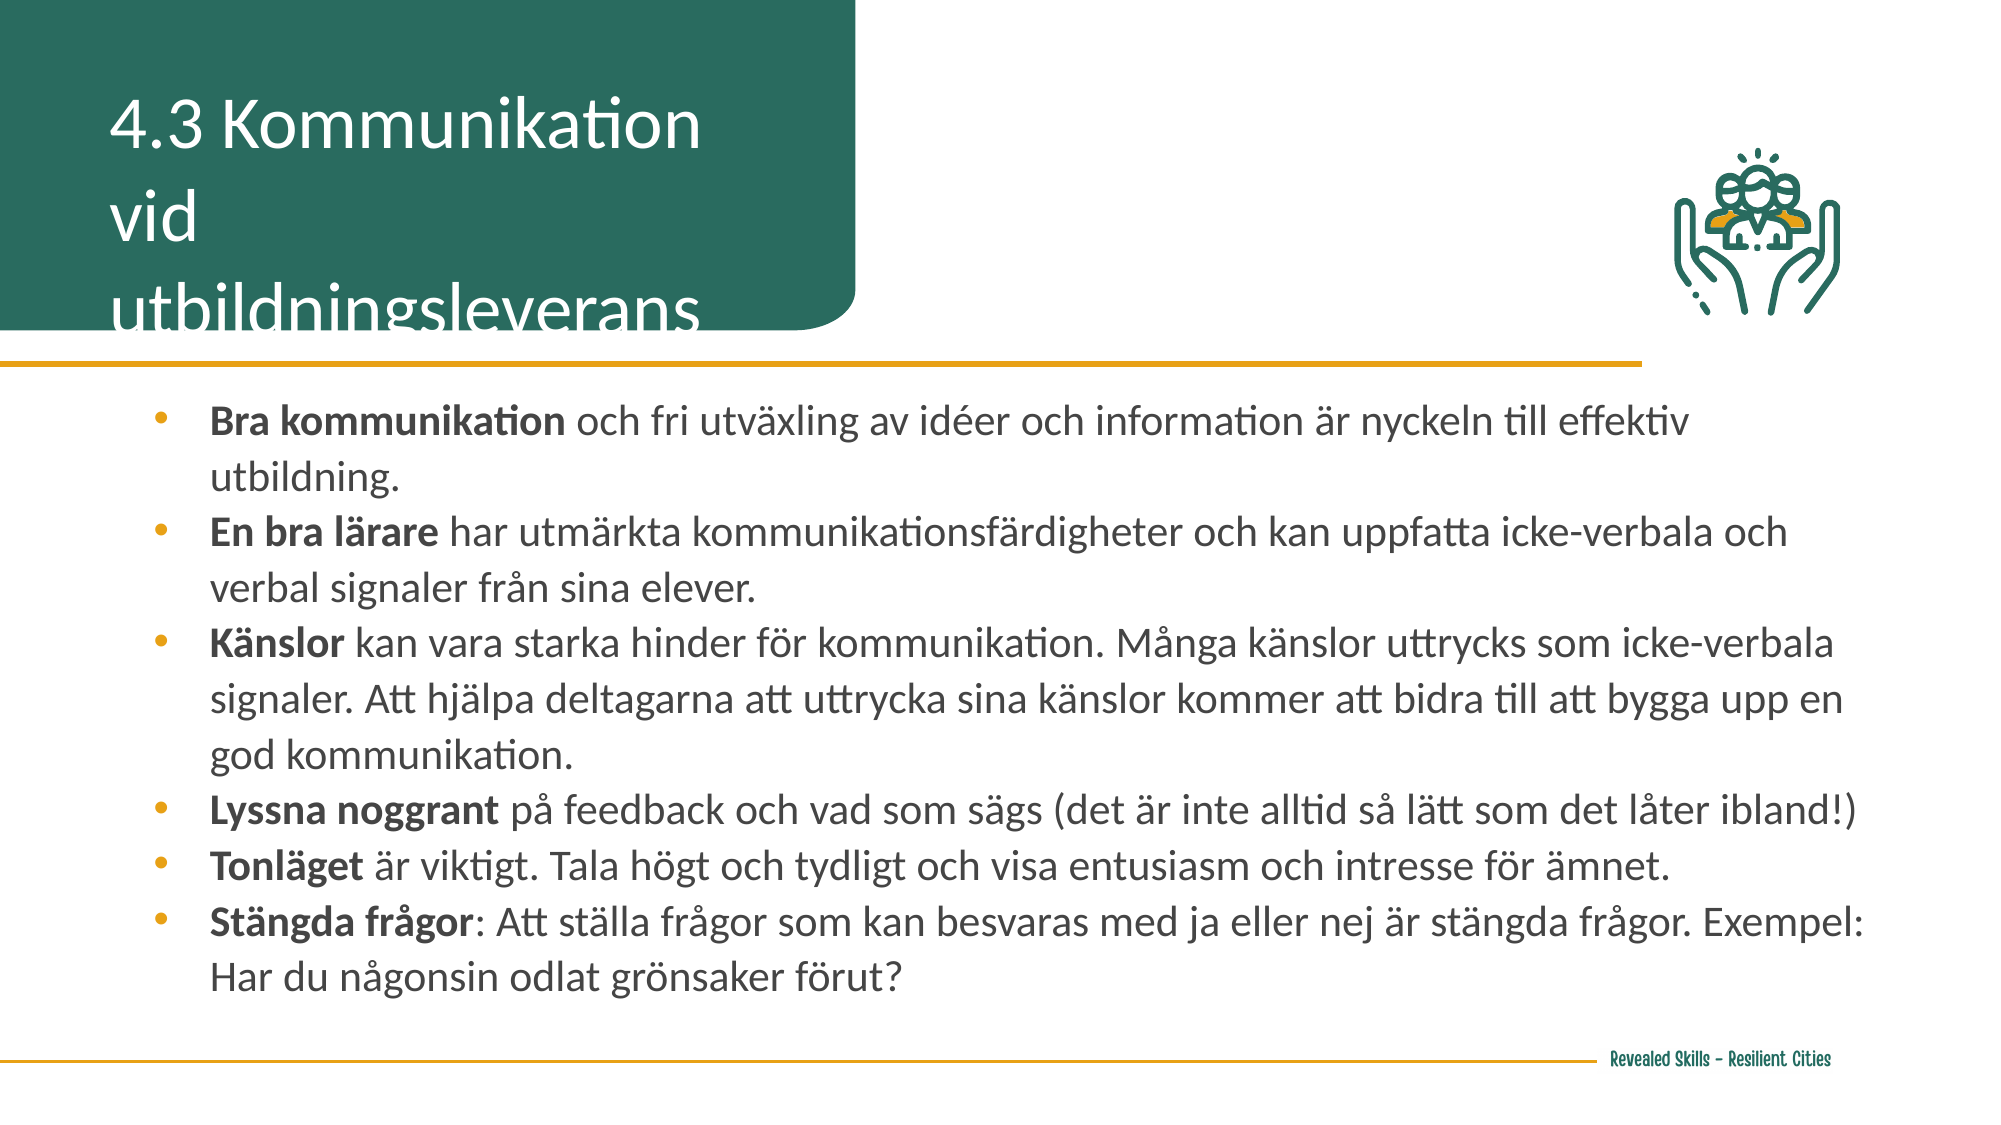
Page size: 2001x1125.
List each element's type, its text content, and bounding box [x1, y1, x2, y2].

list 4.3 Kommunikation vid utbildningsleverans [94, 63, 790, 196]
text_box [0, 0, 856, 331]
list Bra kommunikation och fri utväxling av idéer och information är nyckeln till effektiv utbildning. En bra lärare har utmärkta kommunikationsfärdigheter och kan uppfatta icke-verbala och verbal signaler från sina elever. Känslor kan vara starka hinder för kommunikation. Många känslor uttrycks som icke-verbala signaler. Att hjälpa deltagarna att uttrycka sina känslor kommer att bidra till att bygga upp en god kommunikation. Lyssna noggrant på feedback och vad som sägs (det är inte alltid så lätt som det låter ibland!) Tonläget är viktigt. Tala högt och tydligt och visa entusiasm och intresse för ämnet. Stängda frågor: Att ställa frågor som kan besvaras med ja eller nej är stängda frågor. Exempel: Har du någonsin odlat grönsaker förut? [138, 381, 1901, 1036]
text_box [1674, 147, 1841, 316]
picture [1597, 1048, 1833, 1074]
